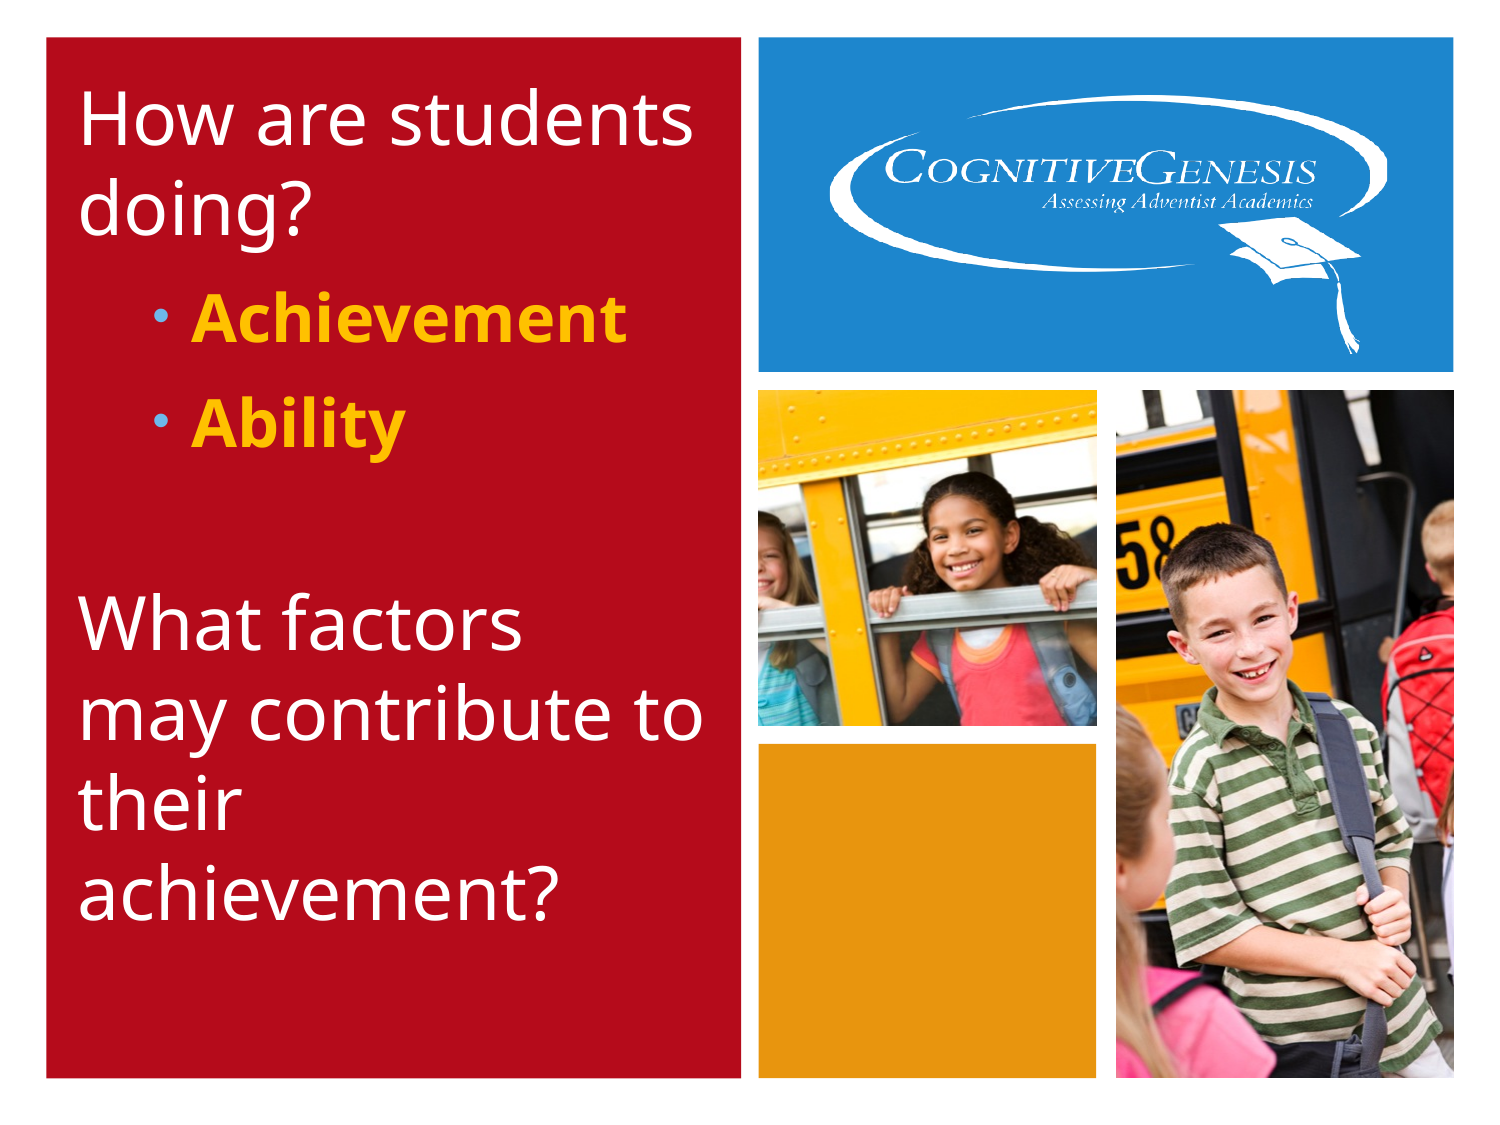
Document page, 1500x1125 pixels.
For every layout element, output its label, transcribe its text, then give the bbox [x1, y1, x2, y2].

picture [1115, 390, 1454, 1079]
list How are students doing? Achievement Ability What factors may contribute to their achievement? [62, 62, 722, 1055]
picture [758, 390, 1097, 726]
